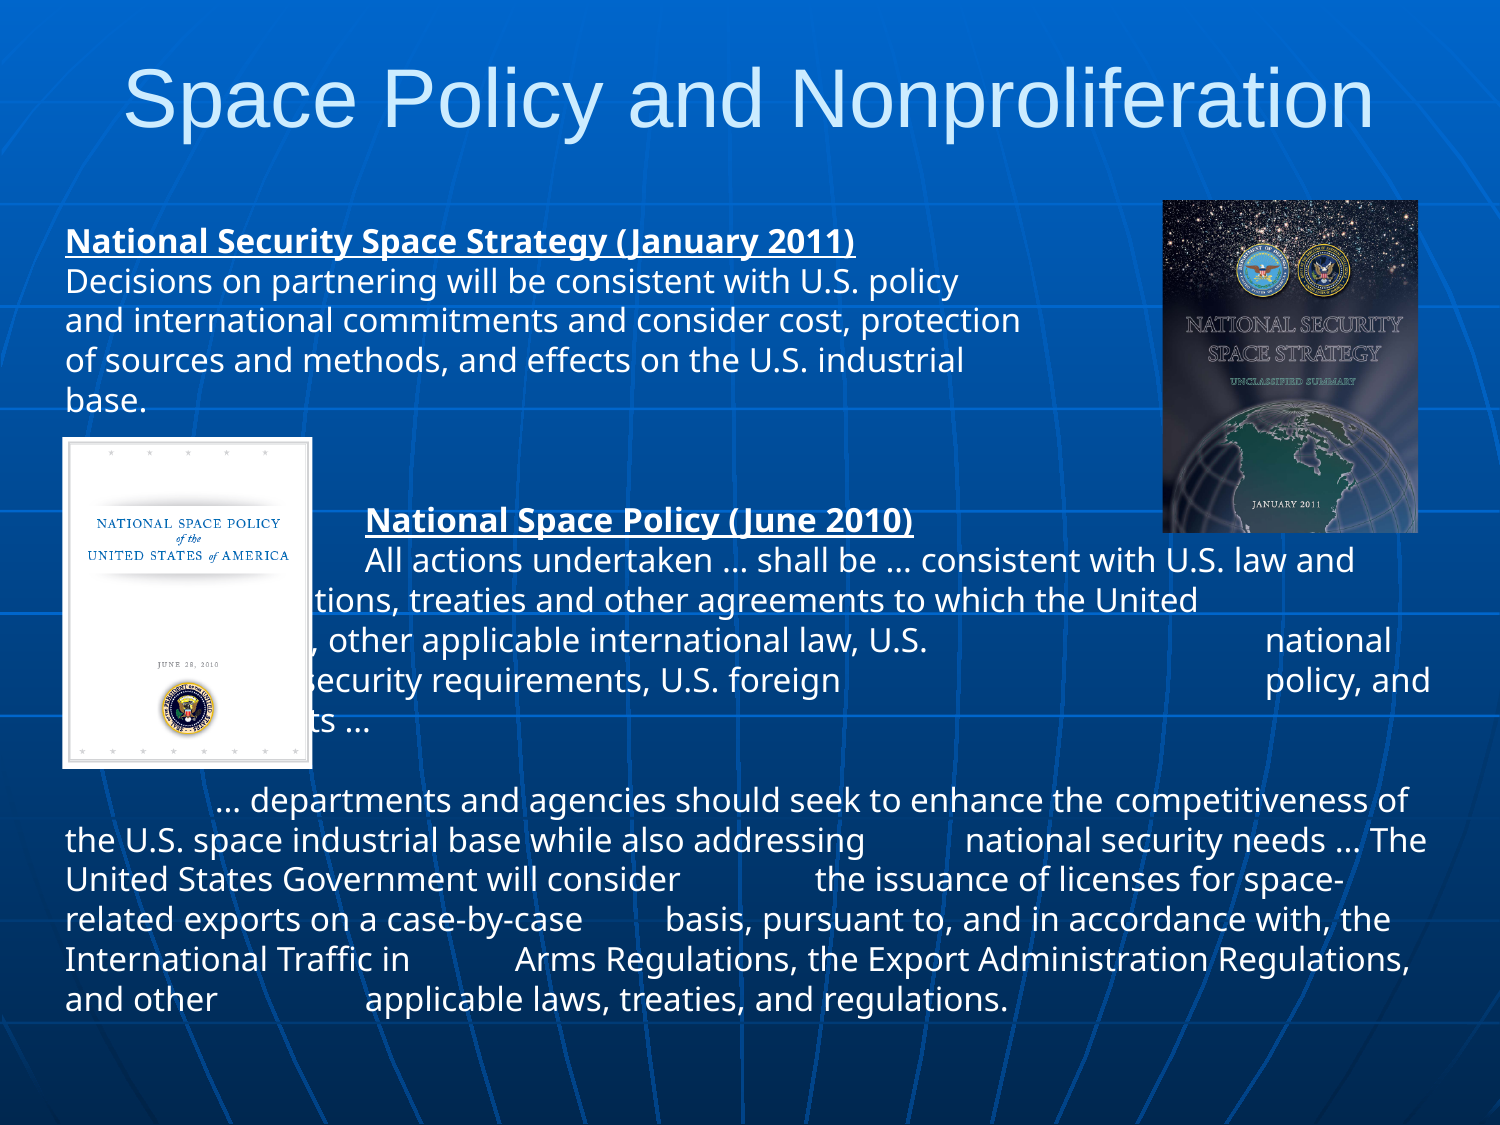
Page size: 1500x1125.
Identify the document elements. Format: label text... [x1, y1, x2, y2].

picture [1162, 199, 1419, 533]
title Space Policy and Nonproliferation [74, 0, 1426, 188]
text_box National Security Space Strategy (January 2011) Decisions on partnering will be consistent with U.S. policy and international commitments and consider cost, protection of sources and methods, and effects on the U.S. industrial base. National Space Policy (June 2010) All actions undertaken … shall be … consistent with U.S. law and regulations, treaties and other agreements to which the United States is a party, other applicable international law, U.S. national and homeland security requirements, U.S. foreign policy, and national interests … … departments and agencies should seek to enhance the competitiveness of the U.S. space industrial base while also addressing national security needs … The United States Government will consider the issuance of licenses for space-related exports on a case-by-case basis, pursuant to, and in accordance with, the International Traffic in Arms Regulations, the Export Administration Regulations, and other applicable laws, treaties, and regulations. [49, 212, 1463, 1076]
picture [62, 437, 313, 770]
